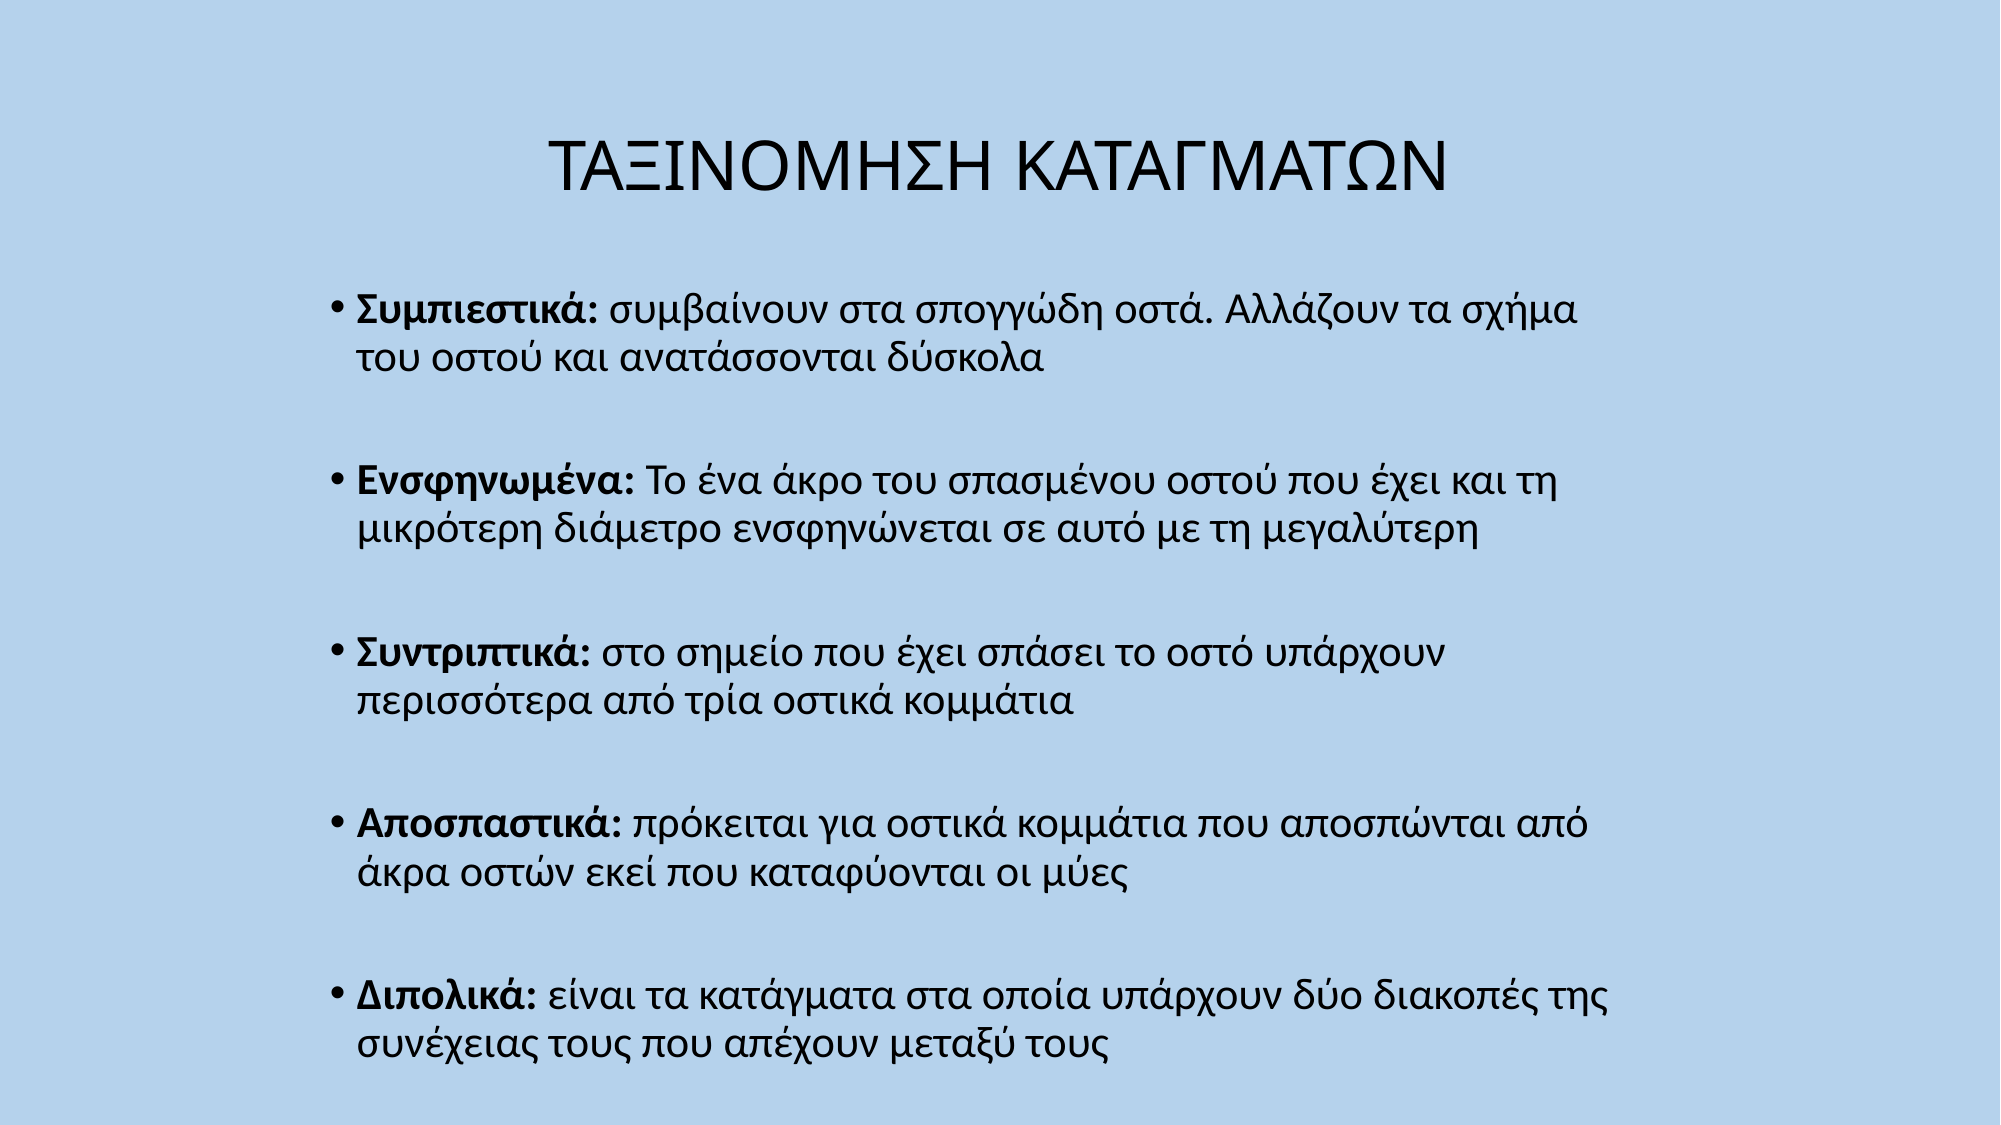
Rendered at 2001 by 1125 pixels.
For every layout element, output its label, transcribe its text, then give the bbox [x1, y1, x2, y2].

title ΤΑΞΙΝΟΜΗΣΗ ΚΑΤΑΓΜΑΤΩΝ [137, 59, 1863, 278]
list Συμπιεστικά: συμβαίνουν στα σπογγώδη οστά. Αλλάζουν τα σχήμα του οστού και ανατάσσονται δύσκολα Ενσφηνωμένα: Το ένα άκρο του σπασμένου οστού που έχει και τη μικρότερη διάμετρο ενσφηνώνεται σε αυτό με τη μεγαλύτερη Συντριπτικά: στο σημείο που έχει σπάσει το οστό υπάρχουν περισσότερα από τρία οστικά κομμάτια Αποσπαστικά: πρόκειται για οστικά κομμάτια που αποσπώνται από άκρα οστών εκεί που καταφύονται οι μύες Διπολικά: είναι τα κατάγματα στα οποία υπάρχουν δύο διακοπές της συνέχειας τους που απέχουν μεταξύ τους [314, 277, 1647, 1083]
